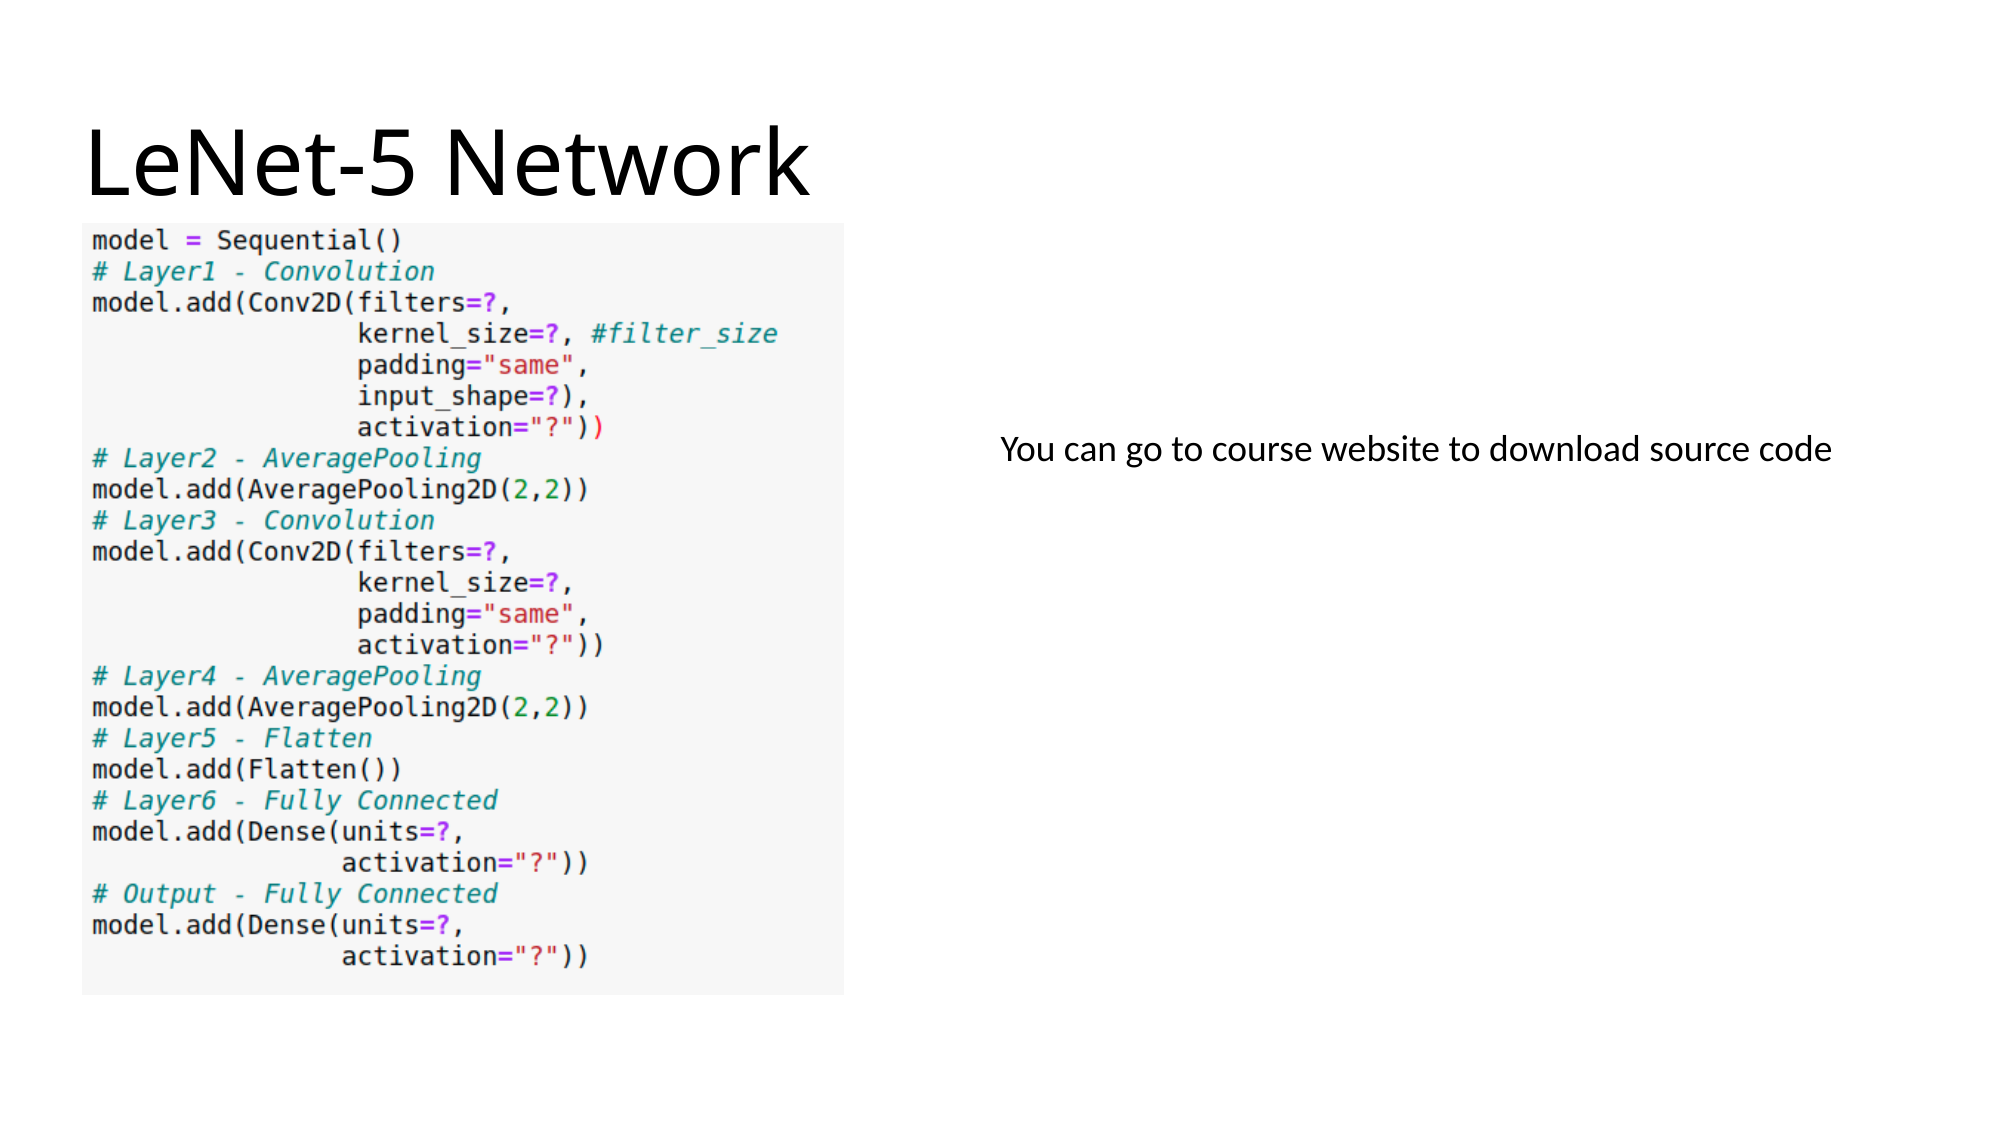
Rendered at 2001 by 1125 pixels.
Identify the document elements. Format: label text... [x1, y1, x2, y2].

picture [82, 223, 844, 995]
title LeNet-5 Network [68, 97, 1932, 223]
text_box You can go to course website to download source code [985, 416, 1849, 477]
